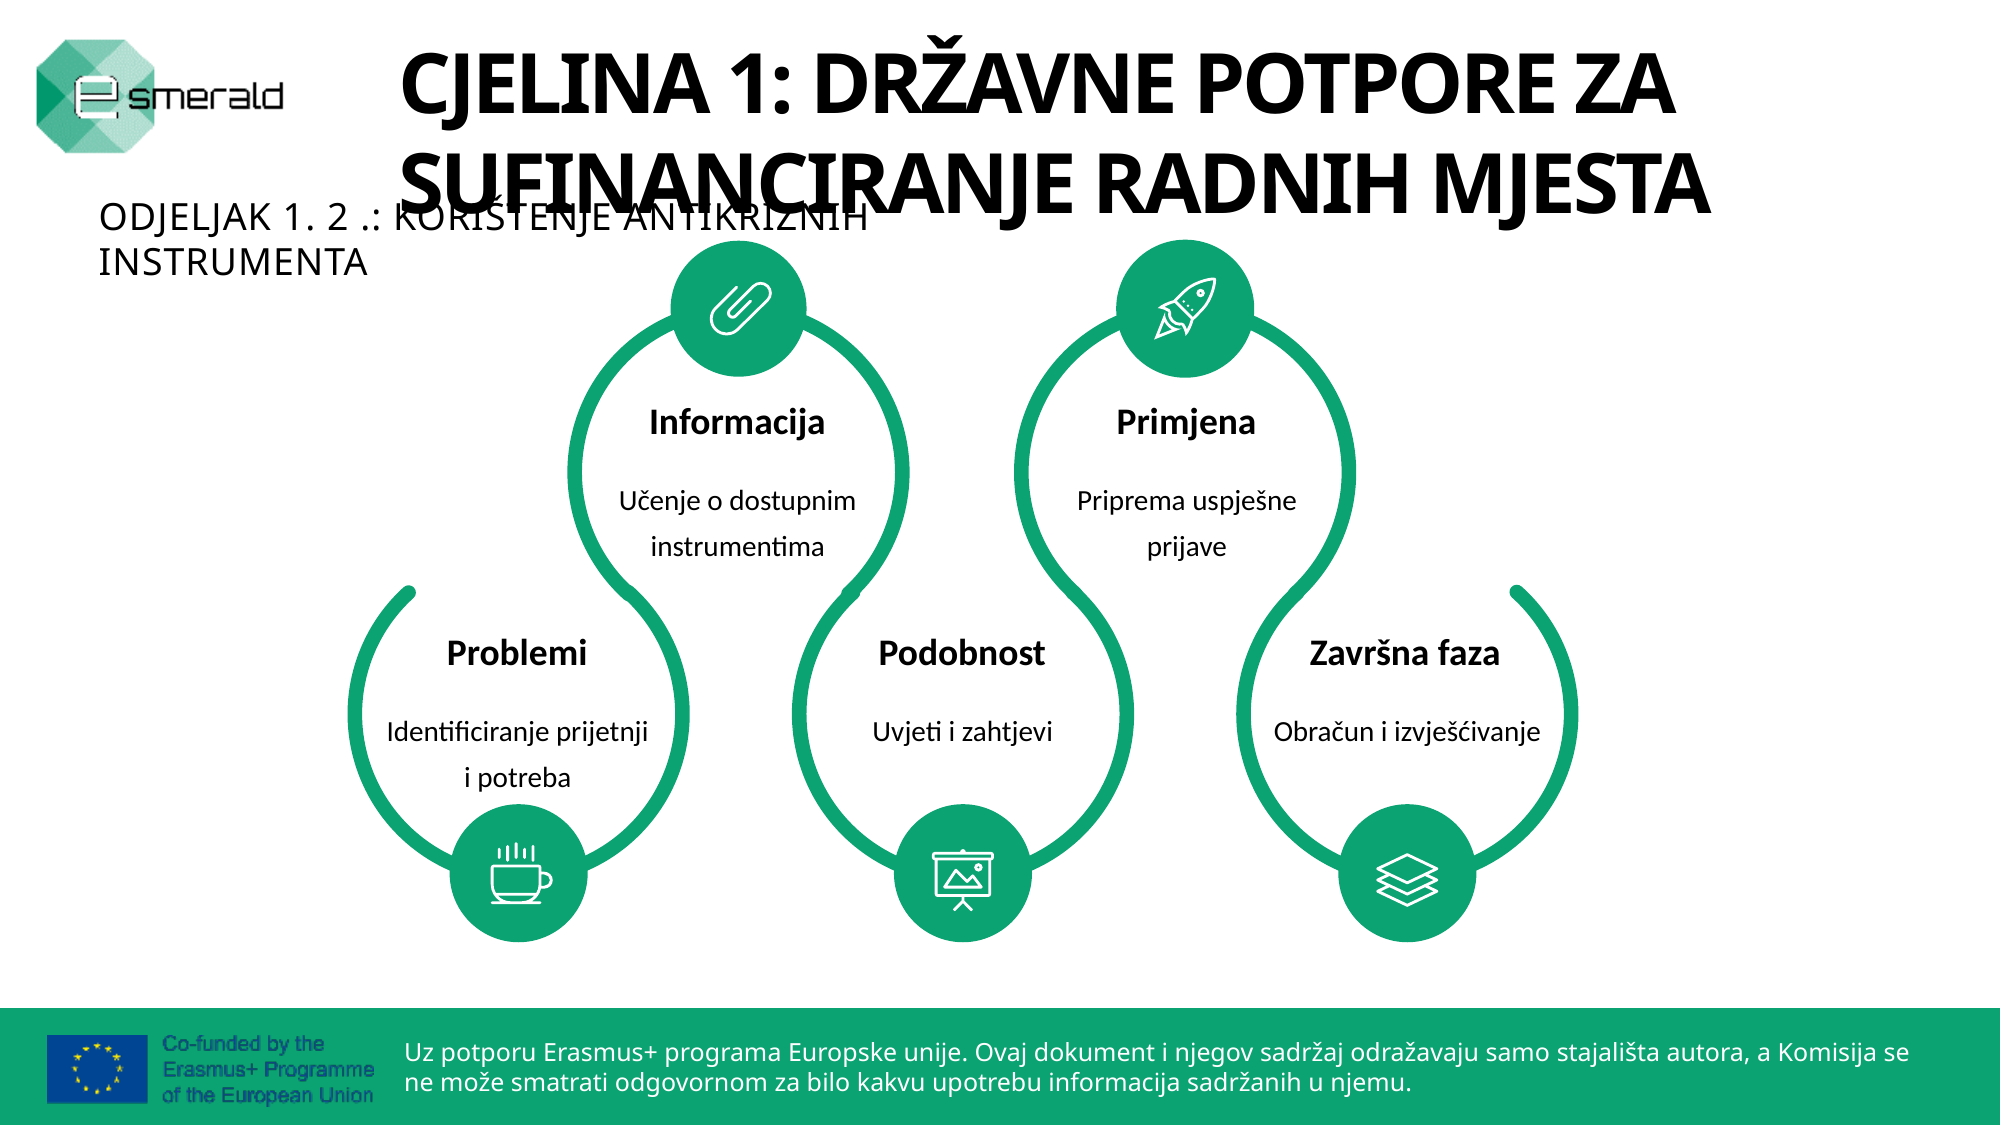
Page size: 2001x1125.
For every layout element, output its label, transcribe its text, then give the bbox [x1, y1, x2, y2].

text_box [1243, 550, 1572, 942]
text_box ODJELJAK 1. 2 .: KORIŠTENJE ANTIKRIZNIH INSTRUMENTA [81, 185, 1082, 291]
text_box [574, 240, 903, 637]
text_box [354, 550, 683, 942]
picture [47, 1035, 374, 1107]
picture [15, 18, 302, 169]
text_box CJELINA 1: DRŽAVNE POTPORE ZA SUFINANCIRANJE RADNIH MJESTA [396, 28, 1743, 231]
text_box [799, 550, 1127, 942]
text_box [1021, 240, 1349, 637]
